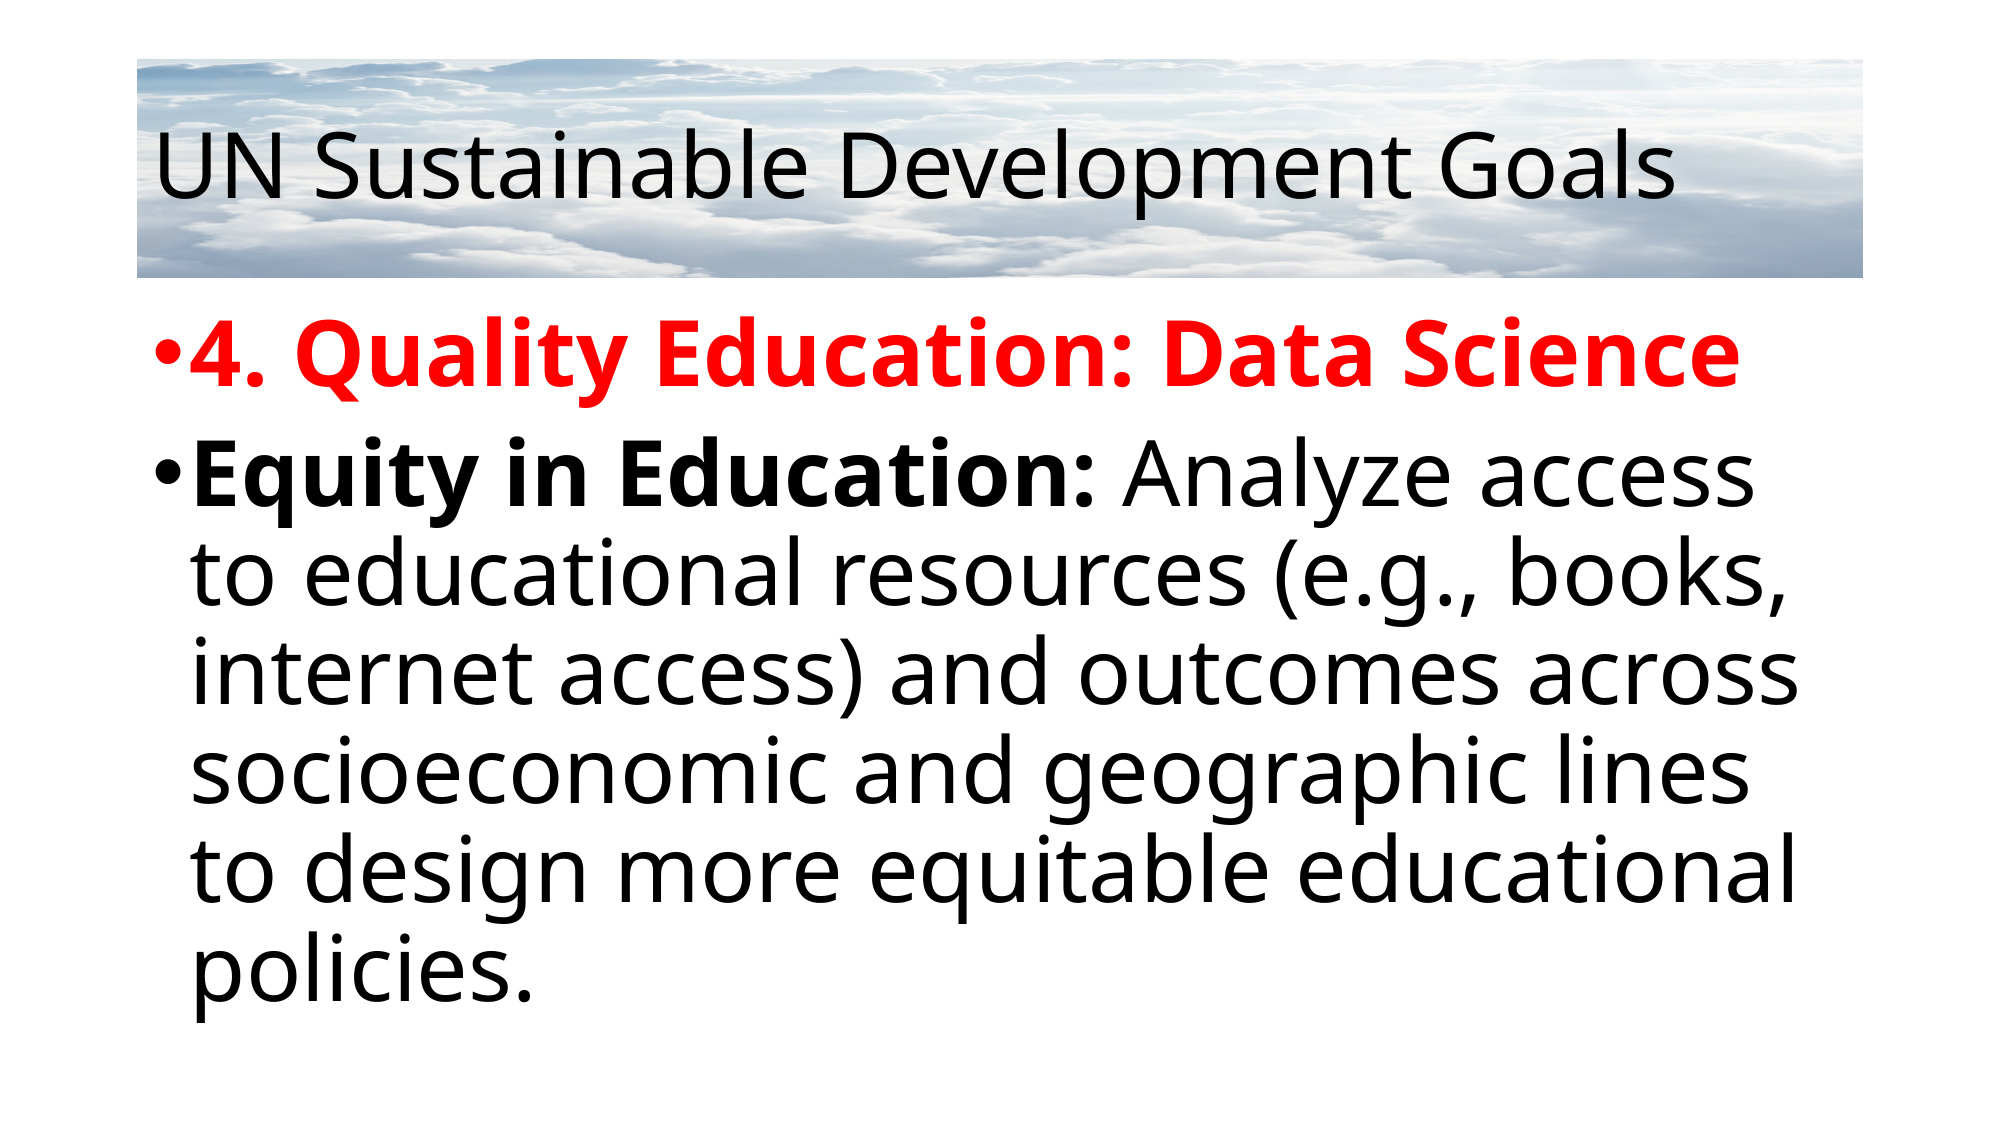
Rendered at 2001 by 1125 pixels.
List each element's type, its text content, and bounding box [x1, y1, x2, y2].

list 4. Quality Education: Data Science Equity in Education: Analyze access to educational resources (e.g., books, internet access) and outcomes across socioeconomic and geographic lines to design more equitable educational policies. [137, 299, 1863, 1066]
picture [136, 59, 1863, 278]
